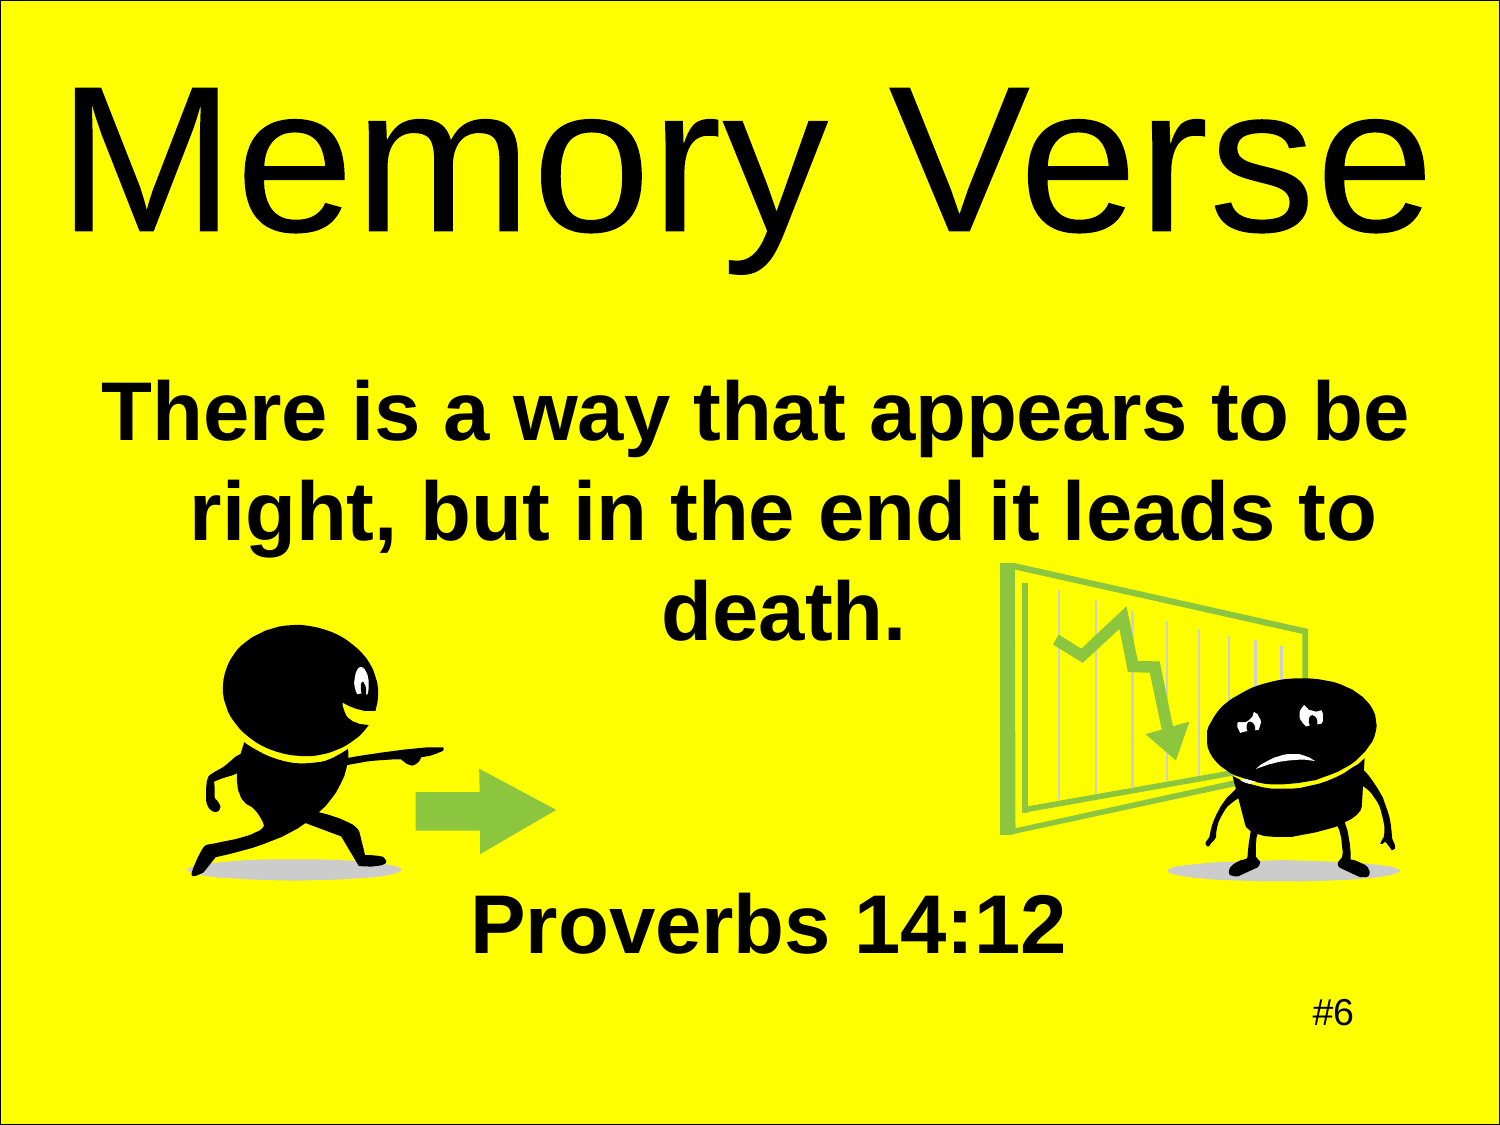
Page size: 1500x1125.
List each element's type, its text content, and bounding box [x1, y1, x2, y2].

text_box [0, 0, 1500, 1125]
text_box Proverbs 14:12 [37, 862, 1500, 1100]
list There is a way that appears to be right, but in the end it leads to death. [50, 350, 1463, 800]
picture [187, 624, 557, 881]
picture [999, 562, 1401, 882]
